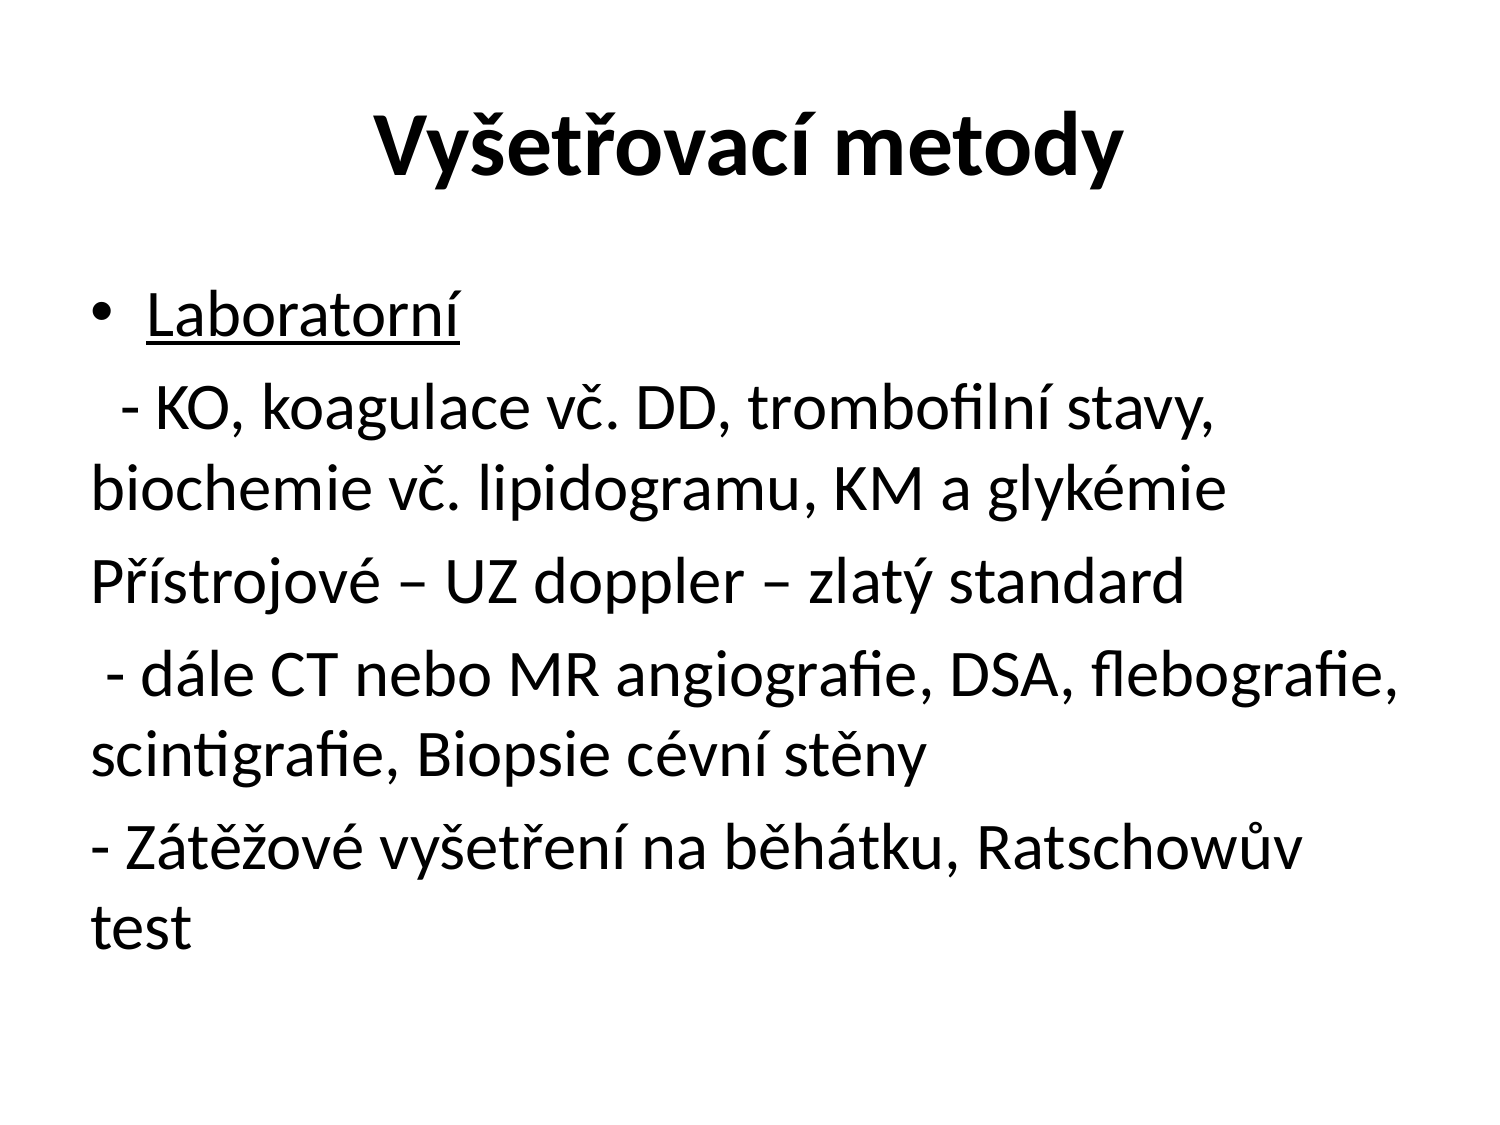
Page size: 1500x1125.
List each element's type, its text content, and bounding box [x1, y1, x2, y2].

title Vyšetřovací metody [75, 45, 1425, 233]
list Laboratorní - KO, koagulace vč. DD, trombofilní stavy, biochemie vč. lipidogramu, KM a glykémie Přístrojové – UZ doppler – zlatý standard - dále CT nebo MR angiografie, DSA, flebografie, scintigrafie, Biopsie cévní stěny - Zátěžové vyšetření na běhátku, Ratschowův test [75, 262, 1425, 1005]
